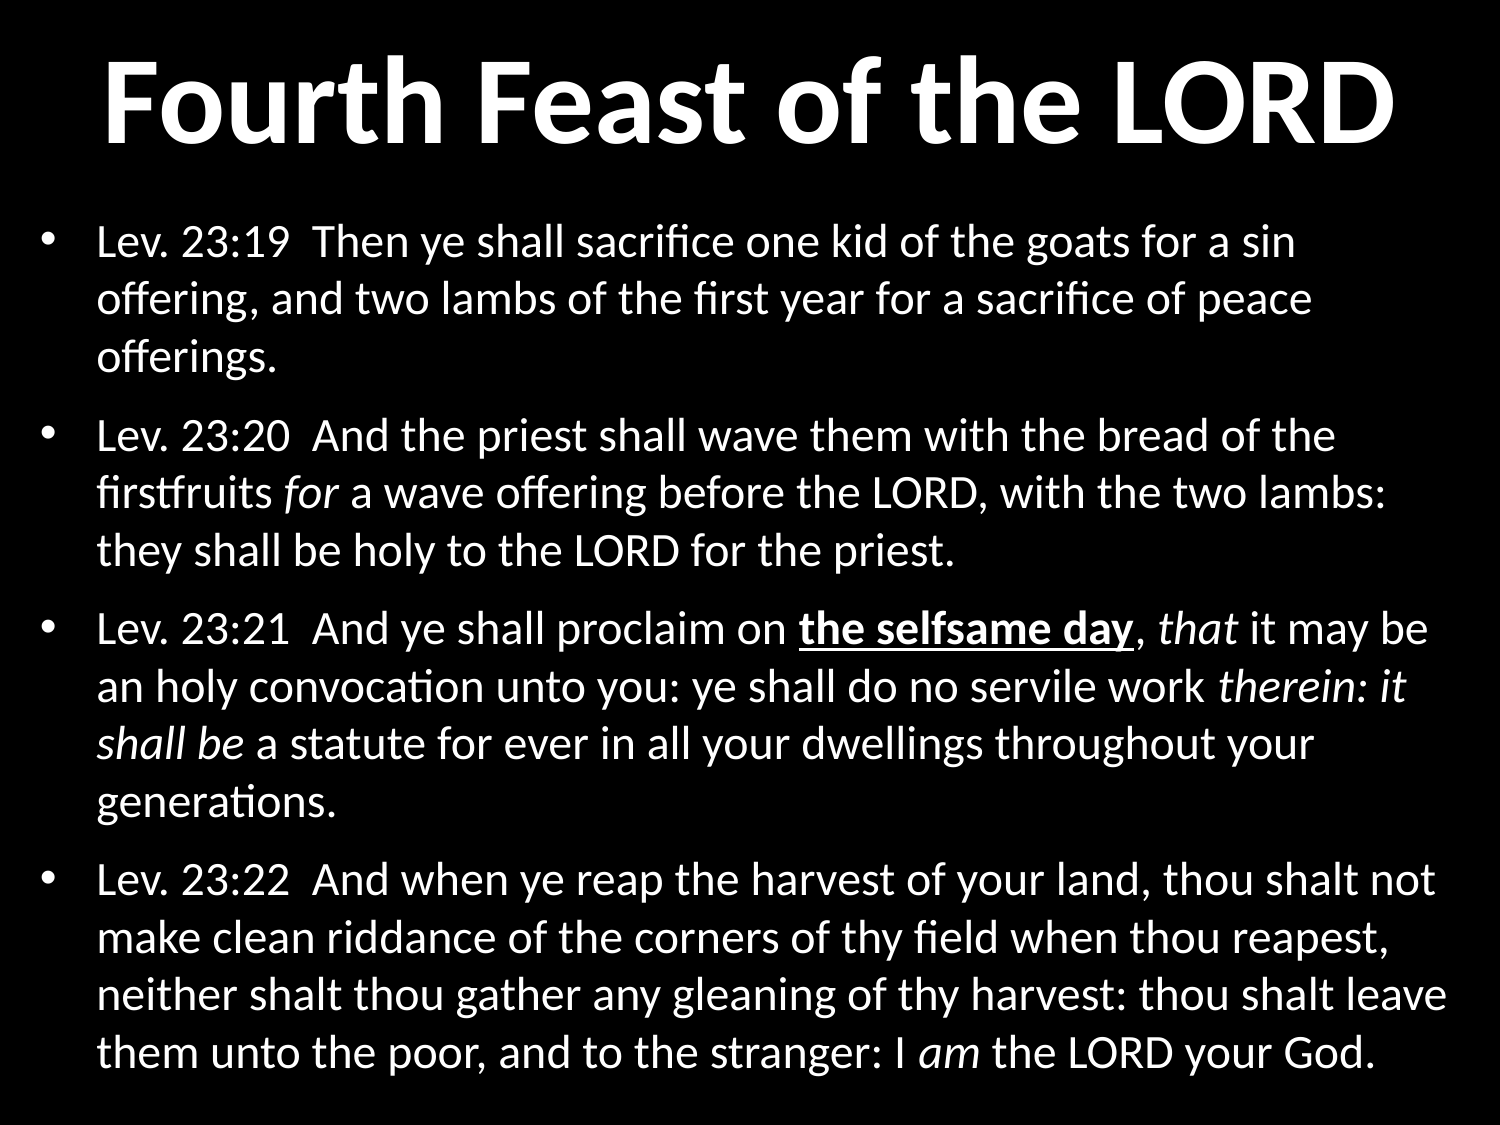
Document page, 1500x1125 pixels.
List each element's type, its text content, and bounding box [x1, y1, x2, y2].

title Fourth Feast of the LORD [24, 0, 1475, 187]
list Lev. 23:19 Then ye shall sacrifice one kid of the goats for a sin offering, and two lambs of the first year for a sacrifice of peace offerings. Lev. 23:20 And the priest shall wave them with the bread of the firstfruits for a wave offering before the LORD, with the two lambs: they shall be holy to the LORD for the priest. Lev. 23:21 And ye shall proclaim on the selfsame day, that it may be an holy convocation unto you: ye shall do no servile work therein: it shall be a statute for ever in all your dwellings throughout your generations. Lev. 23:22 And when ye reap the harvest of your land, thou shalt not make clean riddance of the corners of thy field when thou reapest, neither shalt thou gather any gleaning of thy harvest: thou shalt leave them unto the poor, and to the stranger: I am the LORD your God. [24, 187, 1475, 1100]
